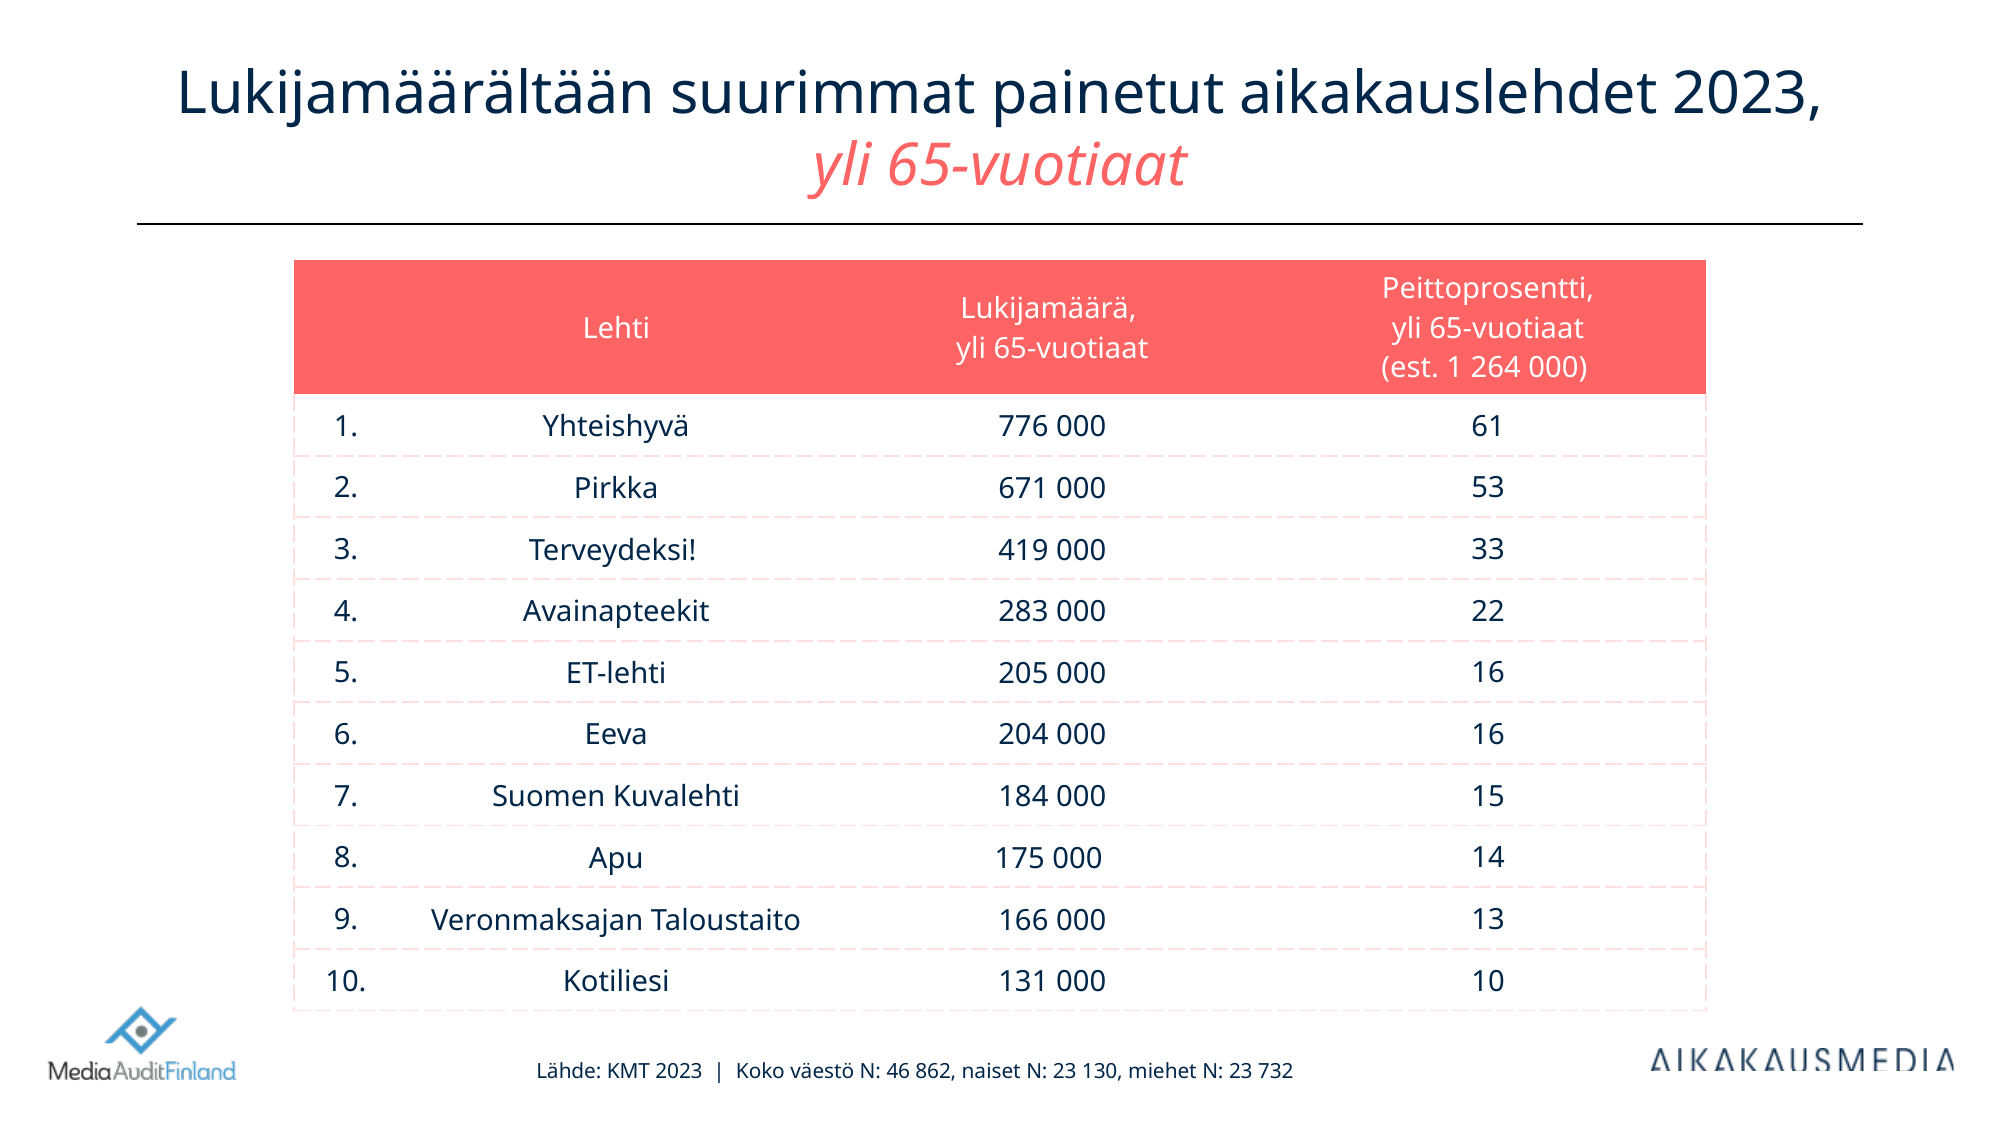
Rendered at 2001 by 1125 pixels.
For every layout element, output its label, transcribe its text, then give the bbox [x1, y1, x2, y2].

table_cell 8. [294, 826, 398, 887]
table_header [294, 260, 398, 394]
table_cell 7. [294, 764, 398, 826]
table_cell 4. [294, 579, 398, 641]
table_header Lehti [398, 260, 834, 394]
table_cell 419 000 [834, 517, 1270, 579]
table_cell Yhteishyvä [398, 394, 834, 456]
table_cell 9. [294, 887, 398, 949]
table_cell 22 [1270, 579, 1706, 641]
table_cell 10. [294, 949, 398, 1011]
table_cell Kotiliesi [398, 949, 834, 1011]
table_cell 184 000 [834, 764, 1270, 826]
table_cell 15 [1270, 764, 1706, 826]
table_cell 53 [1270, 456, 1706, 517]
table_cell Eeva [398, 702, 834, 764]
table_cell 61 [1270, 394, 1706, 456]
table_cell 1. [294, 394, 398, 456]
table_cell 13 [1270, 887, 1706, 949]
table_cell Avainapteekit [398, 579, 834, 641]
picture [32, 995, 250, 1097]
table_cell Apu [398, 826, 834, 887]
table_cell Suomen Kuvalehti [398, 764, 834, 826]
table_cell 16 [1270, 641, 1706, 702]
table_header Lukijamäärä, yli 65-vuotiaat [834, 260, 1270, 394]
table_cell 283 000 [834, 579, 1270, 641]
table_cell 6. [294, 702, 398, 764]
table_cell 14 [1270, 826, 1706, 887]
table_cell Terveydeksi! [398, 517, 834, 579]
table_cell 131 000 [834, 949, 1270, 1011]
table_cell 204 000 [834, 702, 1270, 764]
table_cell 166 000 [834, 887, 1270, 949]
table_cell 3. [294, 517, 398, 579]
table_cell ET-lehti [398, 641, 834, 702]
table_cell 205 000 [834, 641, 1270, 702]
table_cell 10 [1270, 949, 1706, 1011]
table_cell 671 000 [834, 456, 1270, 517]
table_cell 175 000 [834, 826, 1270, 887]
table_cell 16 [1270, 702, 1706, 764]
table_header Peittoprosentti, yli 65-vuotiaat (est. 1 264 000) [1270, 260, 1706, 394]
table_cell 33 [1270, 517, 1706, 579]
table_cell 5. [294, 641, 398, 702]
table_cell Veronmaksajan Taloustaito [398, 887, 834, 949]
table_cell 2. [294, 456, 398, 517]
title Lukijamäärältään suurimmat painetut aikakauslehdet 2023, yli 65-vuotiaat [137, 47, 1863, 208]
table_cell Pirkka [398, 456, 834, 517]
table_cell 776 000 [834, 394, 1270, 456]
